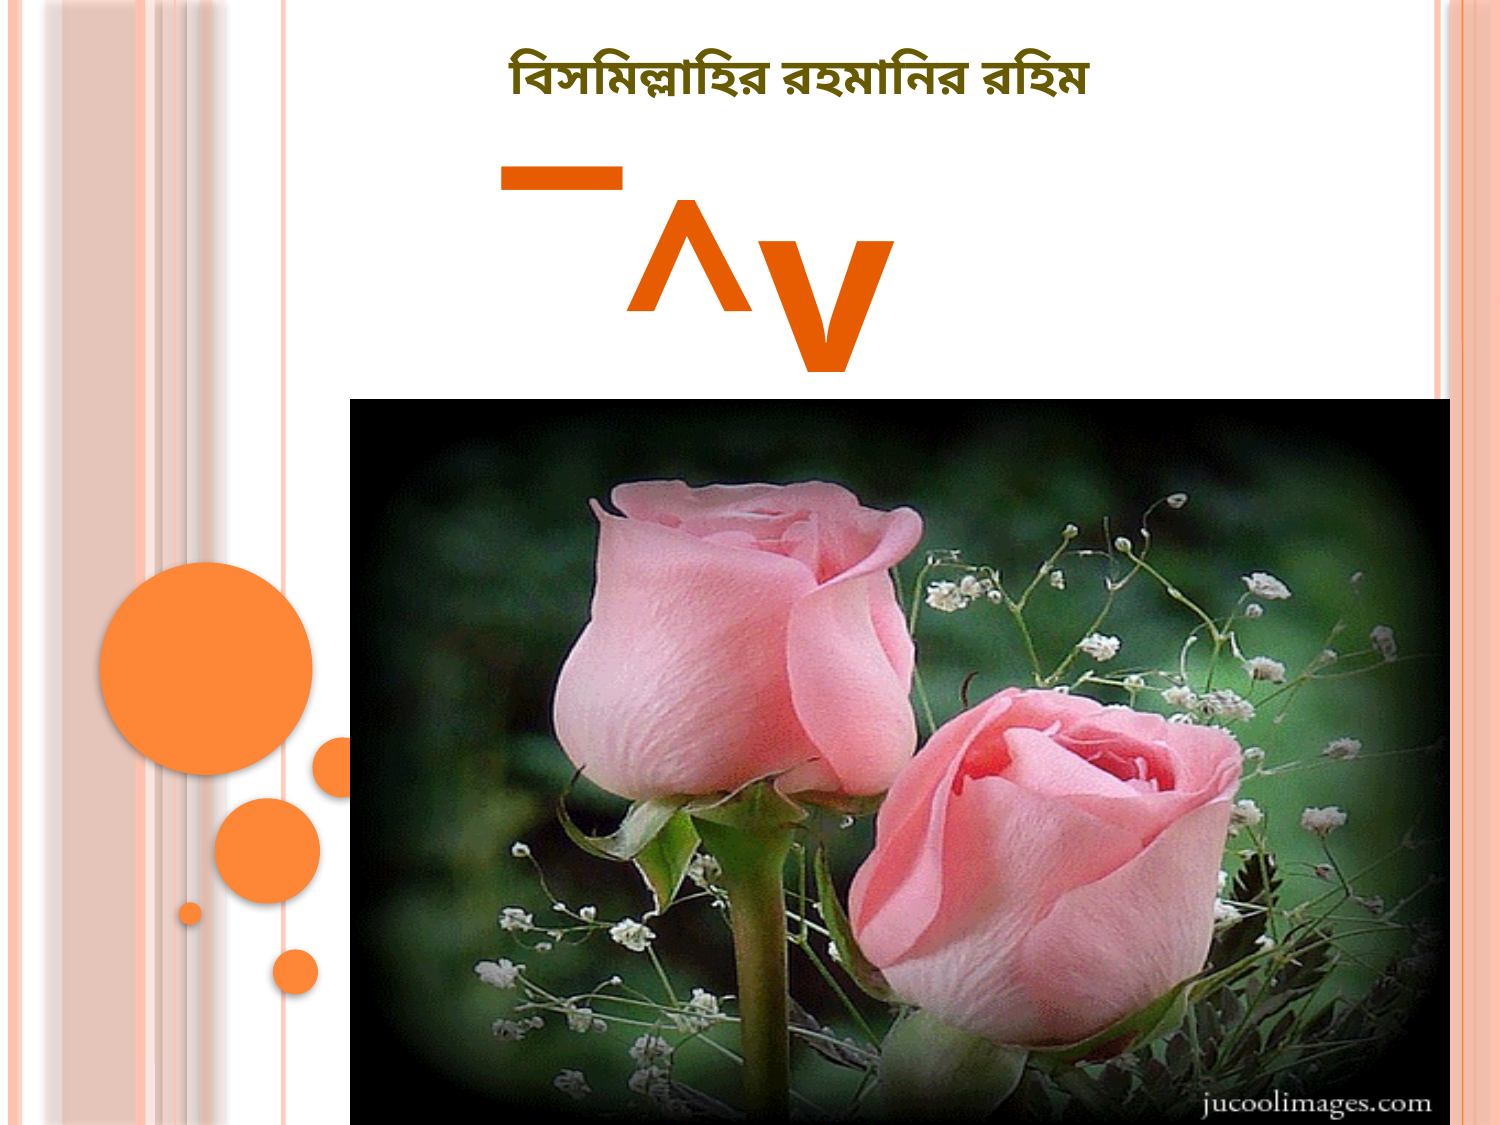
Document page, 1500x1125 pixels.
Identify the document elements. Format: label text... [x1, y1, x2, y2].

subtitle ¯^vMZg [487, 125, 1113, 375]
title বিসমিল্লাহির রহমানির রহিম [387, 36, 1213, 112]
picture [349, 399, 1451, 1125]
